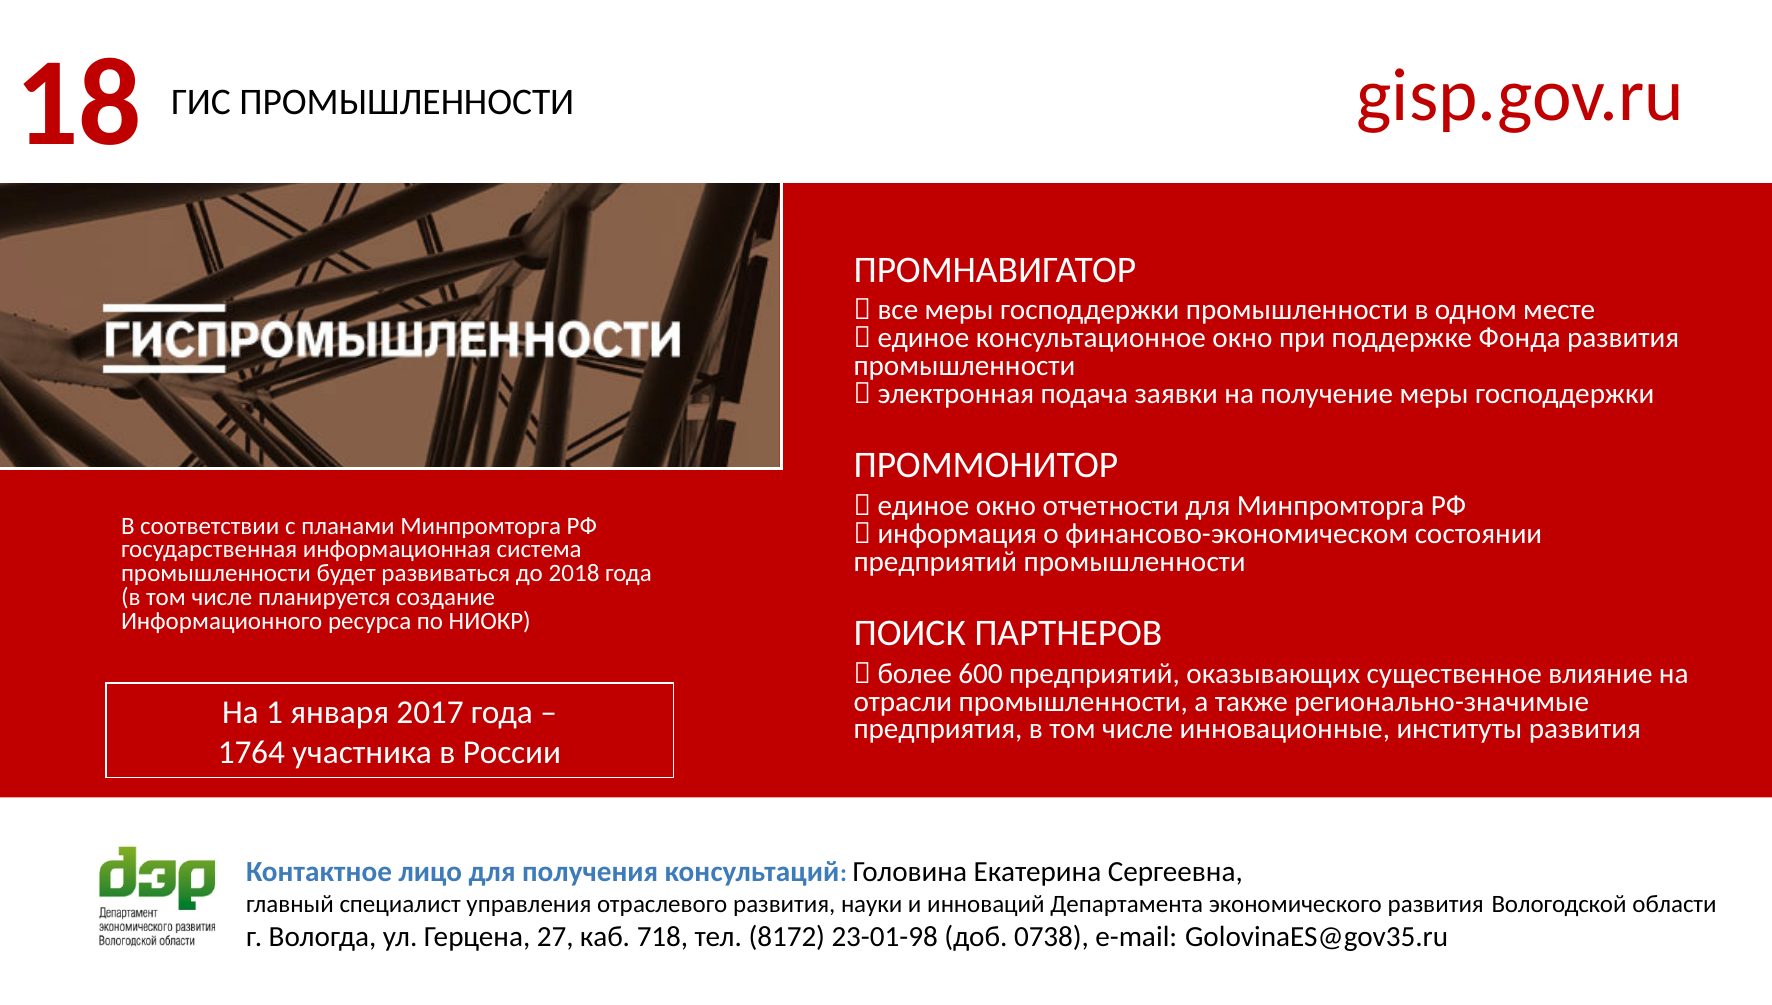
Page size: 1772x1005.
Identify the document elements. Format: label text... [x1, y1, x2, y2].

text_box На 1 января 2017 года – 1764 участника в России [106, 682, 674, 778]
text_box [0, 181, 1772, 799]
picture [74, 814, 239, 979]
text_box gisp.gov.ru [1341, 37, 1700, 143]
text_box Контактное лицо для получения консультаций: Головина Екатерина Сергеевна, главный специалист управления отраслевого развития, науки и инноваций Департамента экономического развития Вологодской области г. Вологда, ул. Герцена, 27, каб. 718, тел. (8172) 23-01-98 (доб. 0738), e-mail: GolovinaES@gov35.ru [243, 844, 1749, 960]
text_box 18 [0, 12, 158, 178]
text_box В соответствии с планами Минпромторга РФ государственная информационная система промышленности будет развиваться до 2018 года (в том числе планируется создание Информационного ресурса по НИОКР) [106, 507, 686, 642]
picture [0, 182, 780, 467]
text_box ПРОМНАВИГАТОР  все меры господдержки промышленности в одном месте  единое консультационное окно при поддержке Фонда развития промышленности  электронная подача заявки на получение меры господдержки ПРОММОНИТОР  единое окно отчетности для Минпромторга РФ  информация о финансово-экономическом состоянии предприятий промышленности ПОИСК ПАРТНЕРОВ  более 600 предприятий, оказывающих существенное влияние на отрасли промышленности, а также регионально-значимые предприятия, в том числе инновационные, институты развития [838, 246, 1713, 780]
text_box ГИС ПРОМЫШЛЕННОСТИ [158, 69, 1102, 130]
